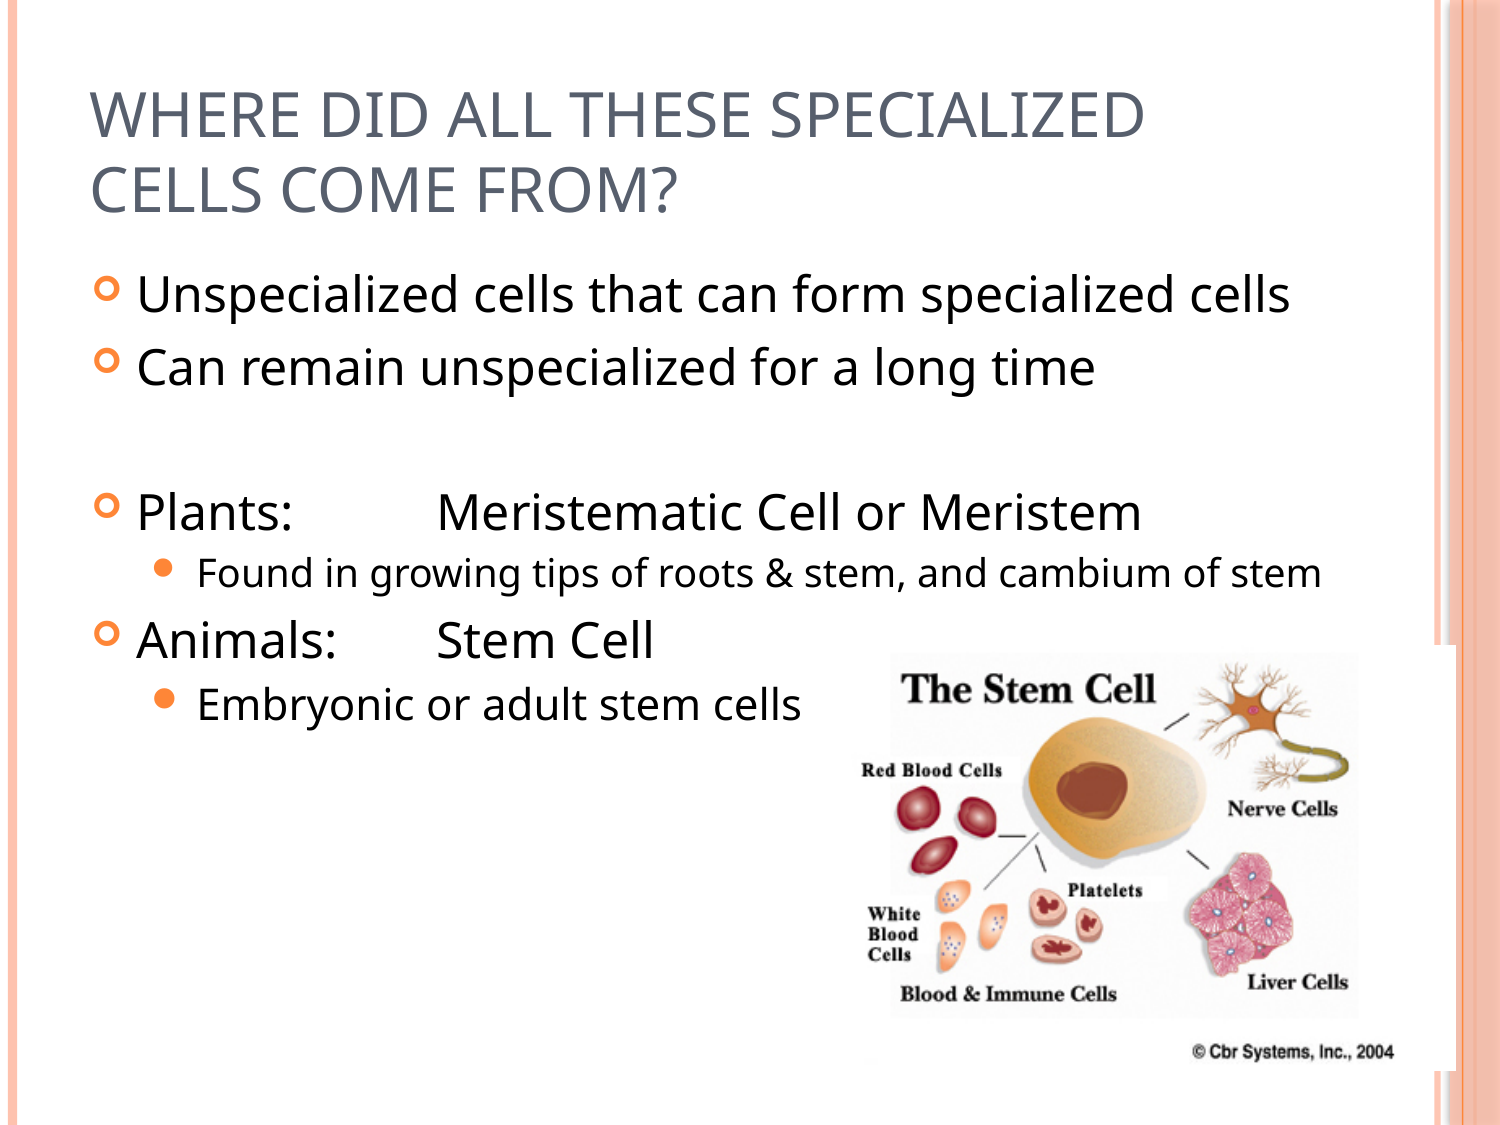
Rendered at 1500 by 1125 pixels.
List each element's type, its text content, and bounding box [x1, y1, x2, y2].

list Unspecialized cells that can form specialized cells Can remain unspecialized for a long time Plants: Meristematic Cell or Meristem Found in growing tips of roots & stem, and cambium of stem Animals: Stem Cell Embryonic or adult stem cells [76, 255, 1412, 752]
title Where did all these specialized cells come from? [75, 45, 1300, 233]
picture [813, 644, 1457, 1071]
